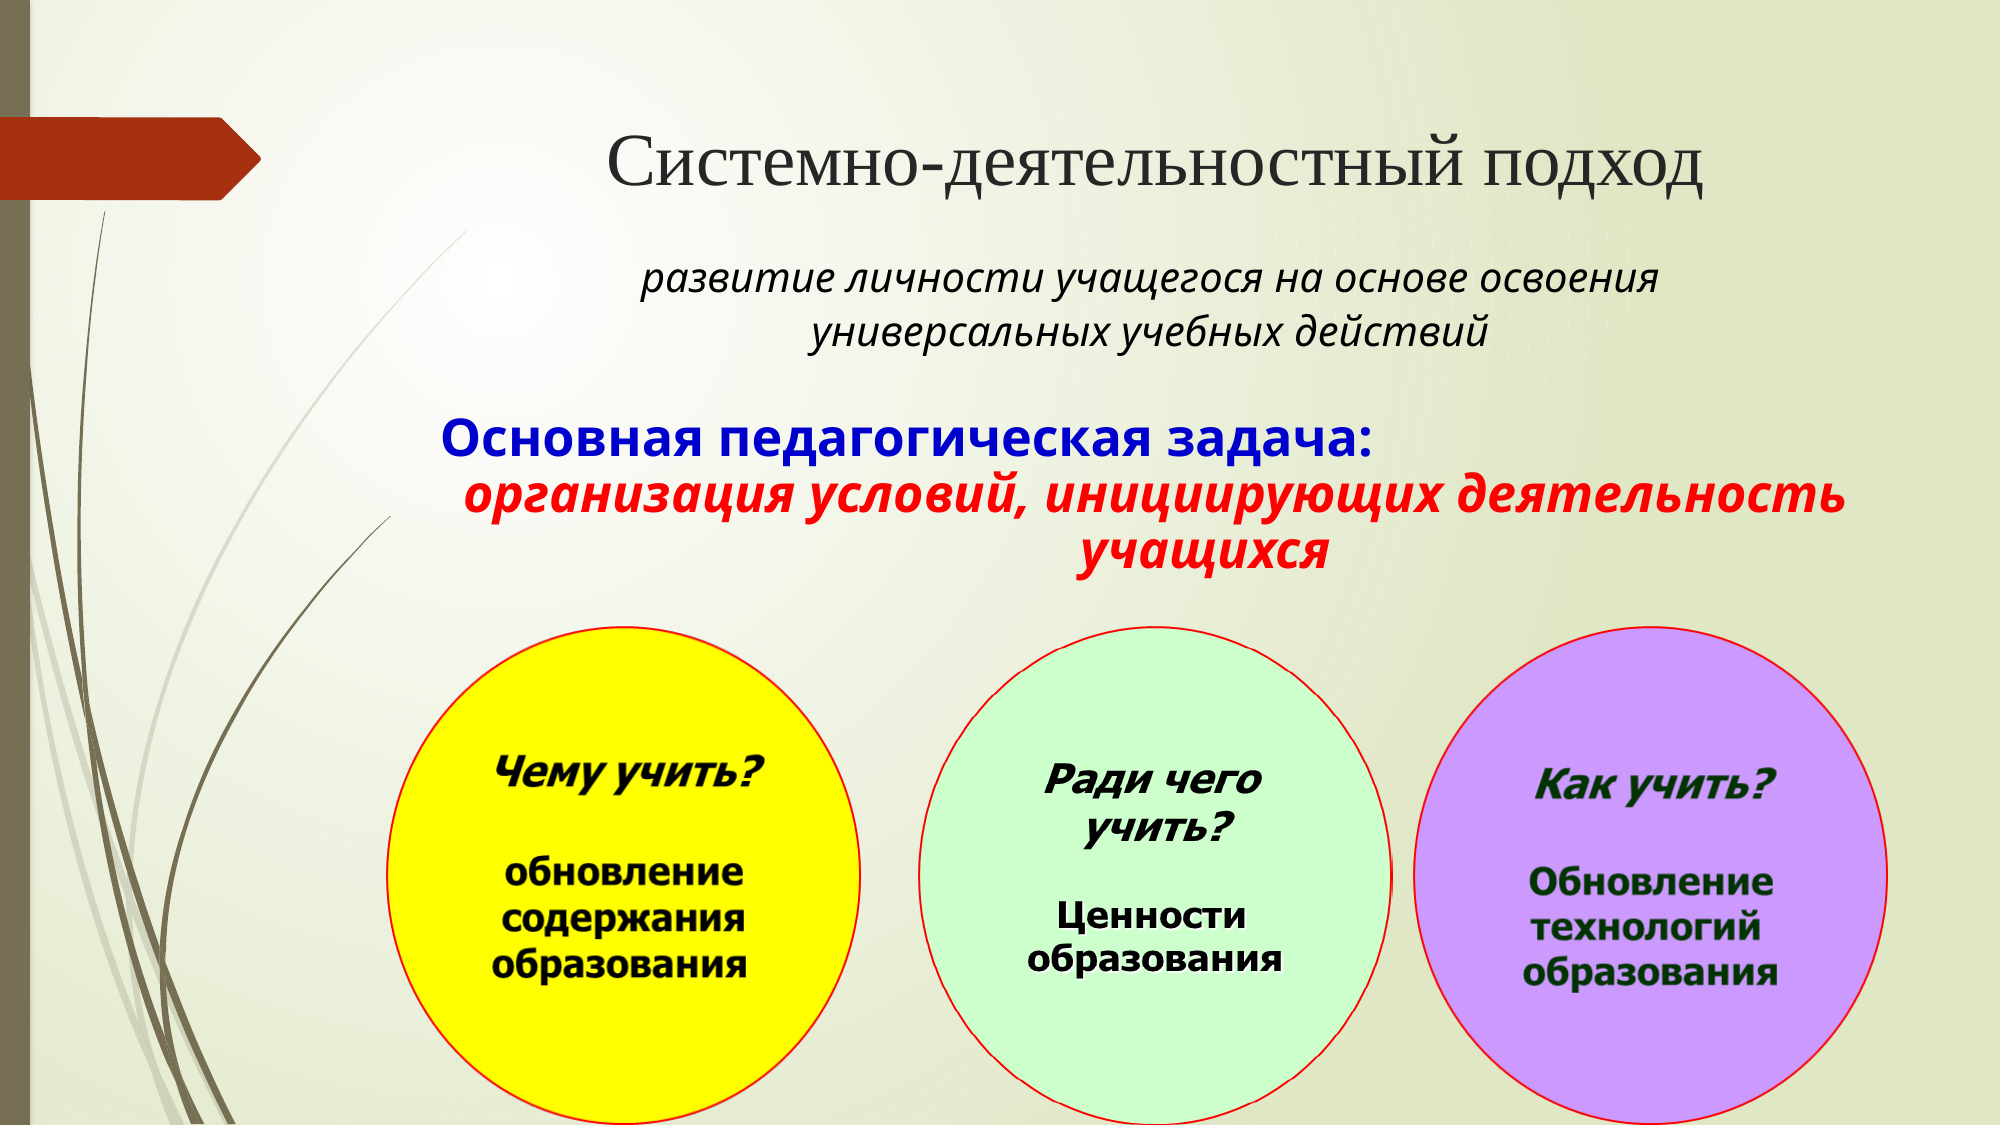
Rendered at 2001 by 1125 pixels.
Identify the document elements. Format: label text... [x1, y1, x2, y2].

title Системно-деятельностный подход [425, 102, 1888, 249]
list развитие личности учащегося на основе освоения универсальных учебных действий Основная педагогическая задача: организация условий, инициирующих деятельность учащихся [424, 249, 1888, 970]
picture [1412, 626, 1888, 1125]
picture [386, 626, 862, 1125]
picture [918, 626, 1394, 1125]
